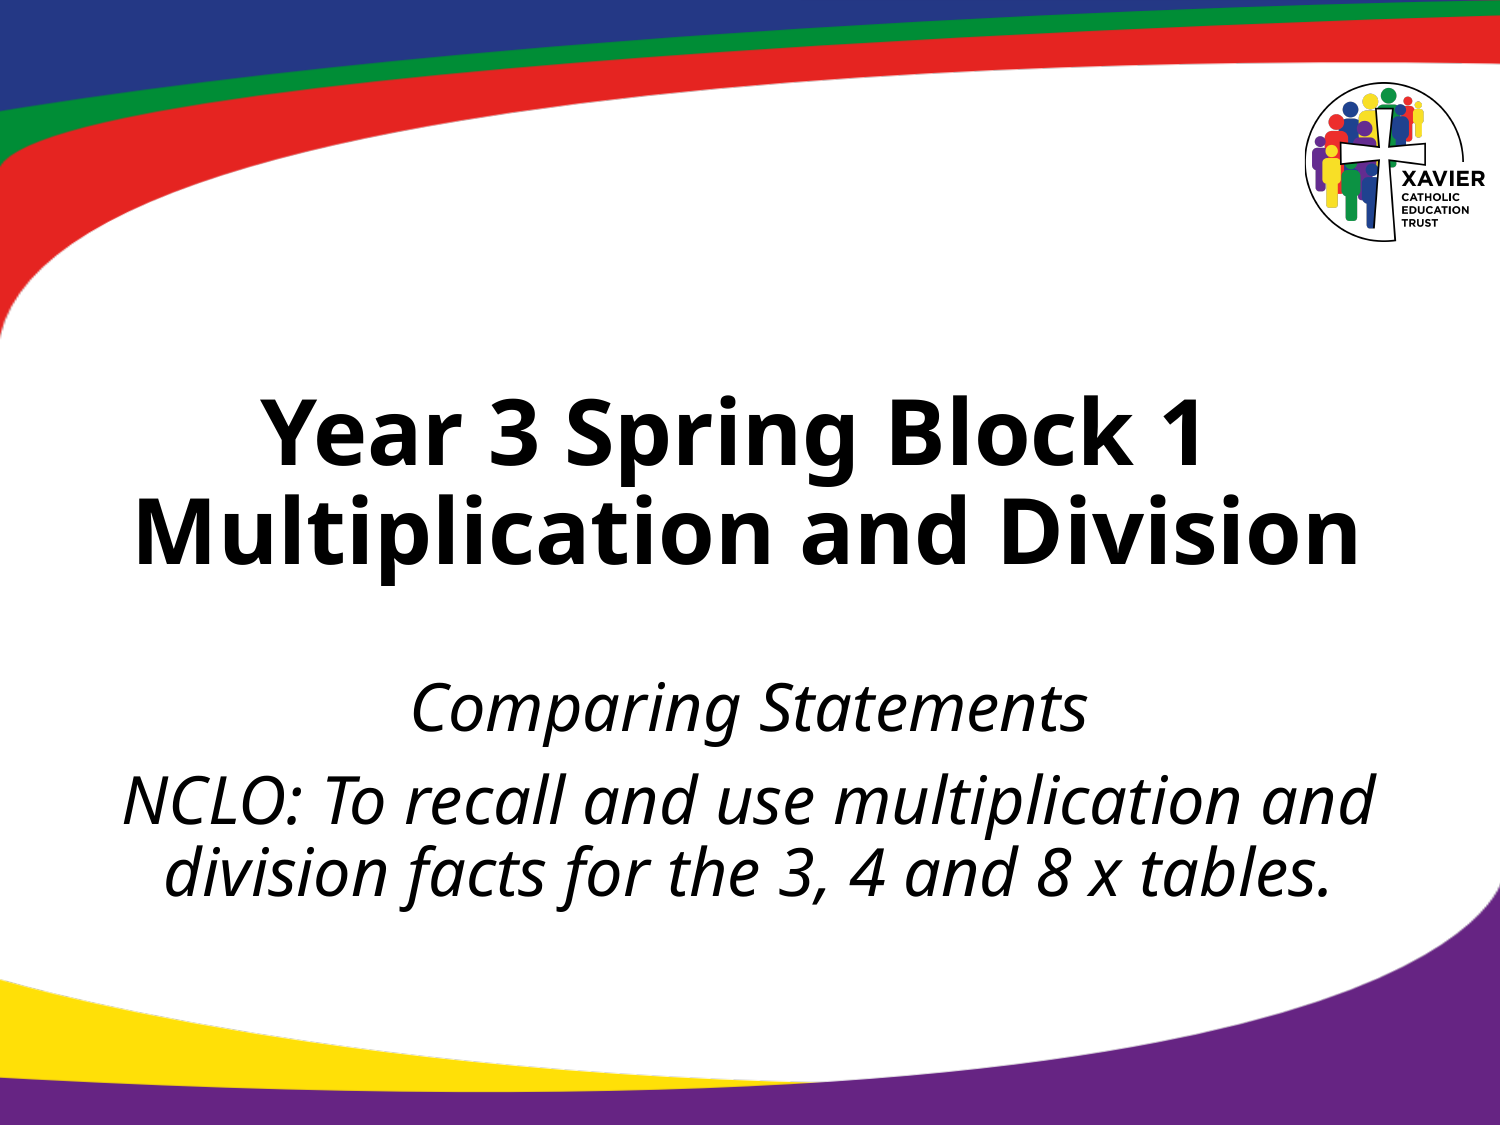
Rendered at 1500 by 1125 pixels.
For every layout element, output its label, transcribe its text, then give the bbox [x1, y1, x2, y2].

title Year 3 Spring Block 1 Multiplication and Division [81, 376, 1415, 594]
list Comparing Statements NCLO: To recall and use multiplication and division facts for the 3, 4 and 8 x tables. [103, 666, 1397, 1014]
